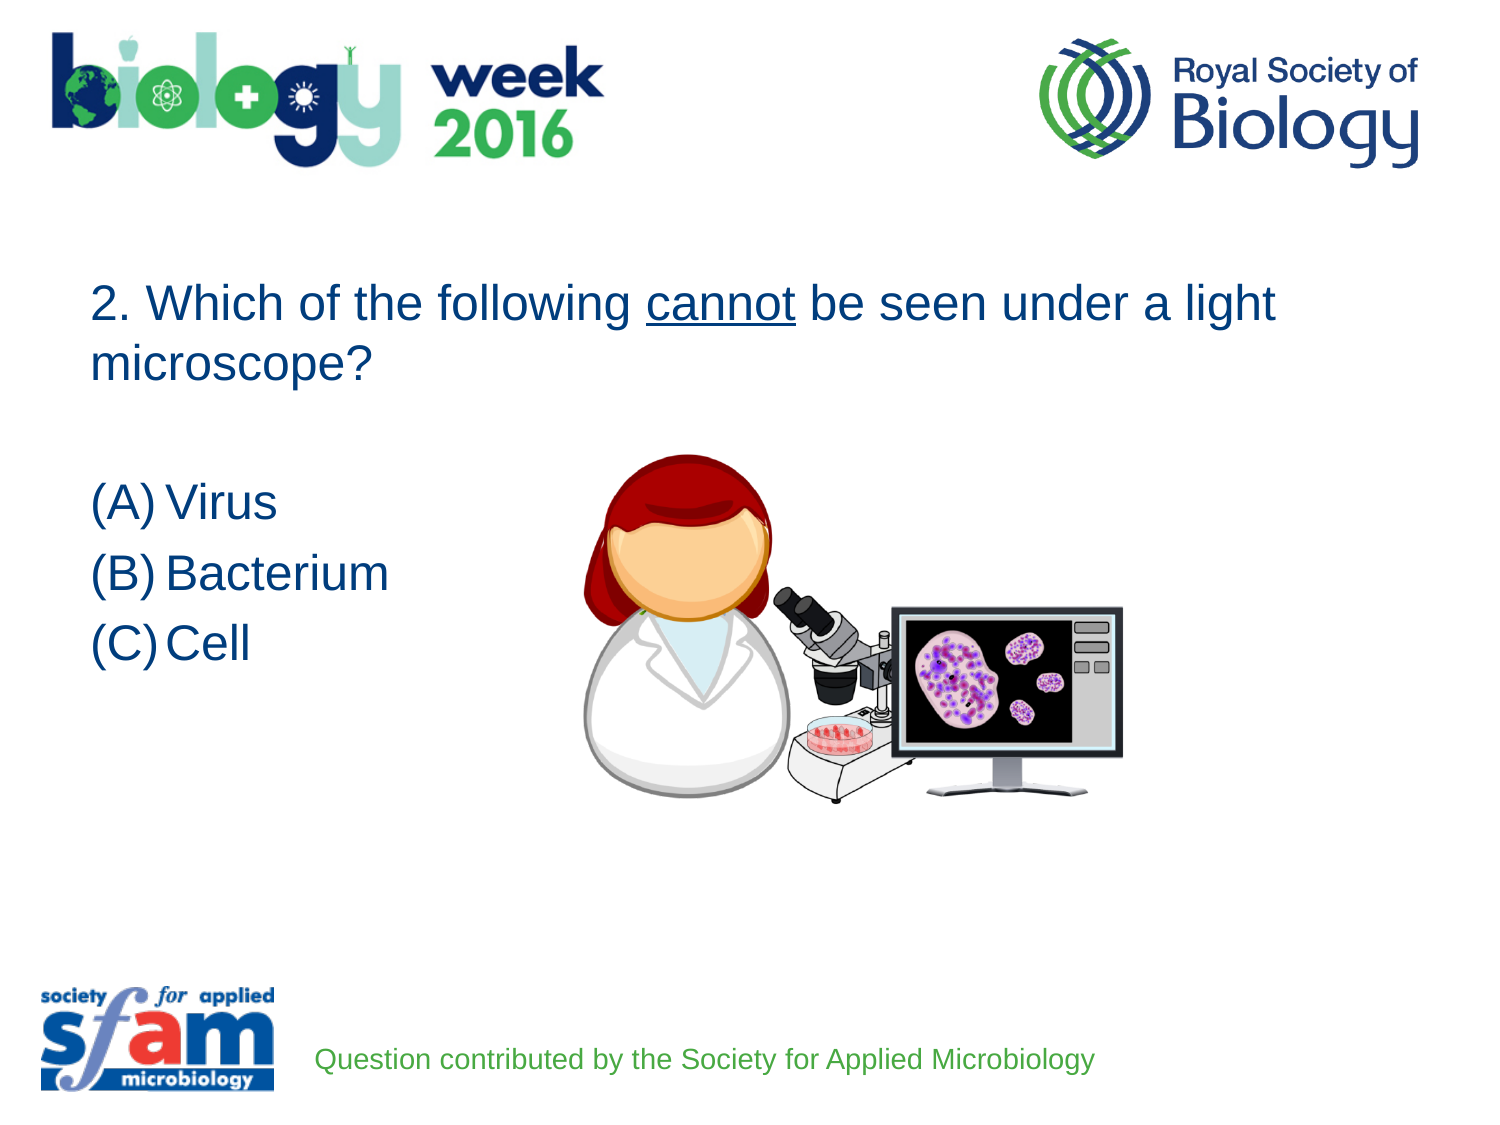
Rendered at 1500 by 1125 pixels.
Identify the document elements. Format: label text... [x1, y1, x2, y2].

picture [1021, 21, 1442, 181]
text_box Question contributed by the Society for Applied Microbiology [299, 1033, 1162, 1083]
picture [572, 444, 1133, 814]
list 2. Which of the following cannot be seen under a light microscope? Virus Bacterium Cell [75, 262, 1425, 1005]
picture [41, 21, 614, 181]
picture [41, 986, 274, 1092]
